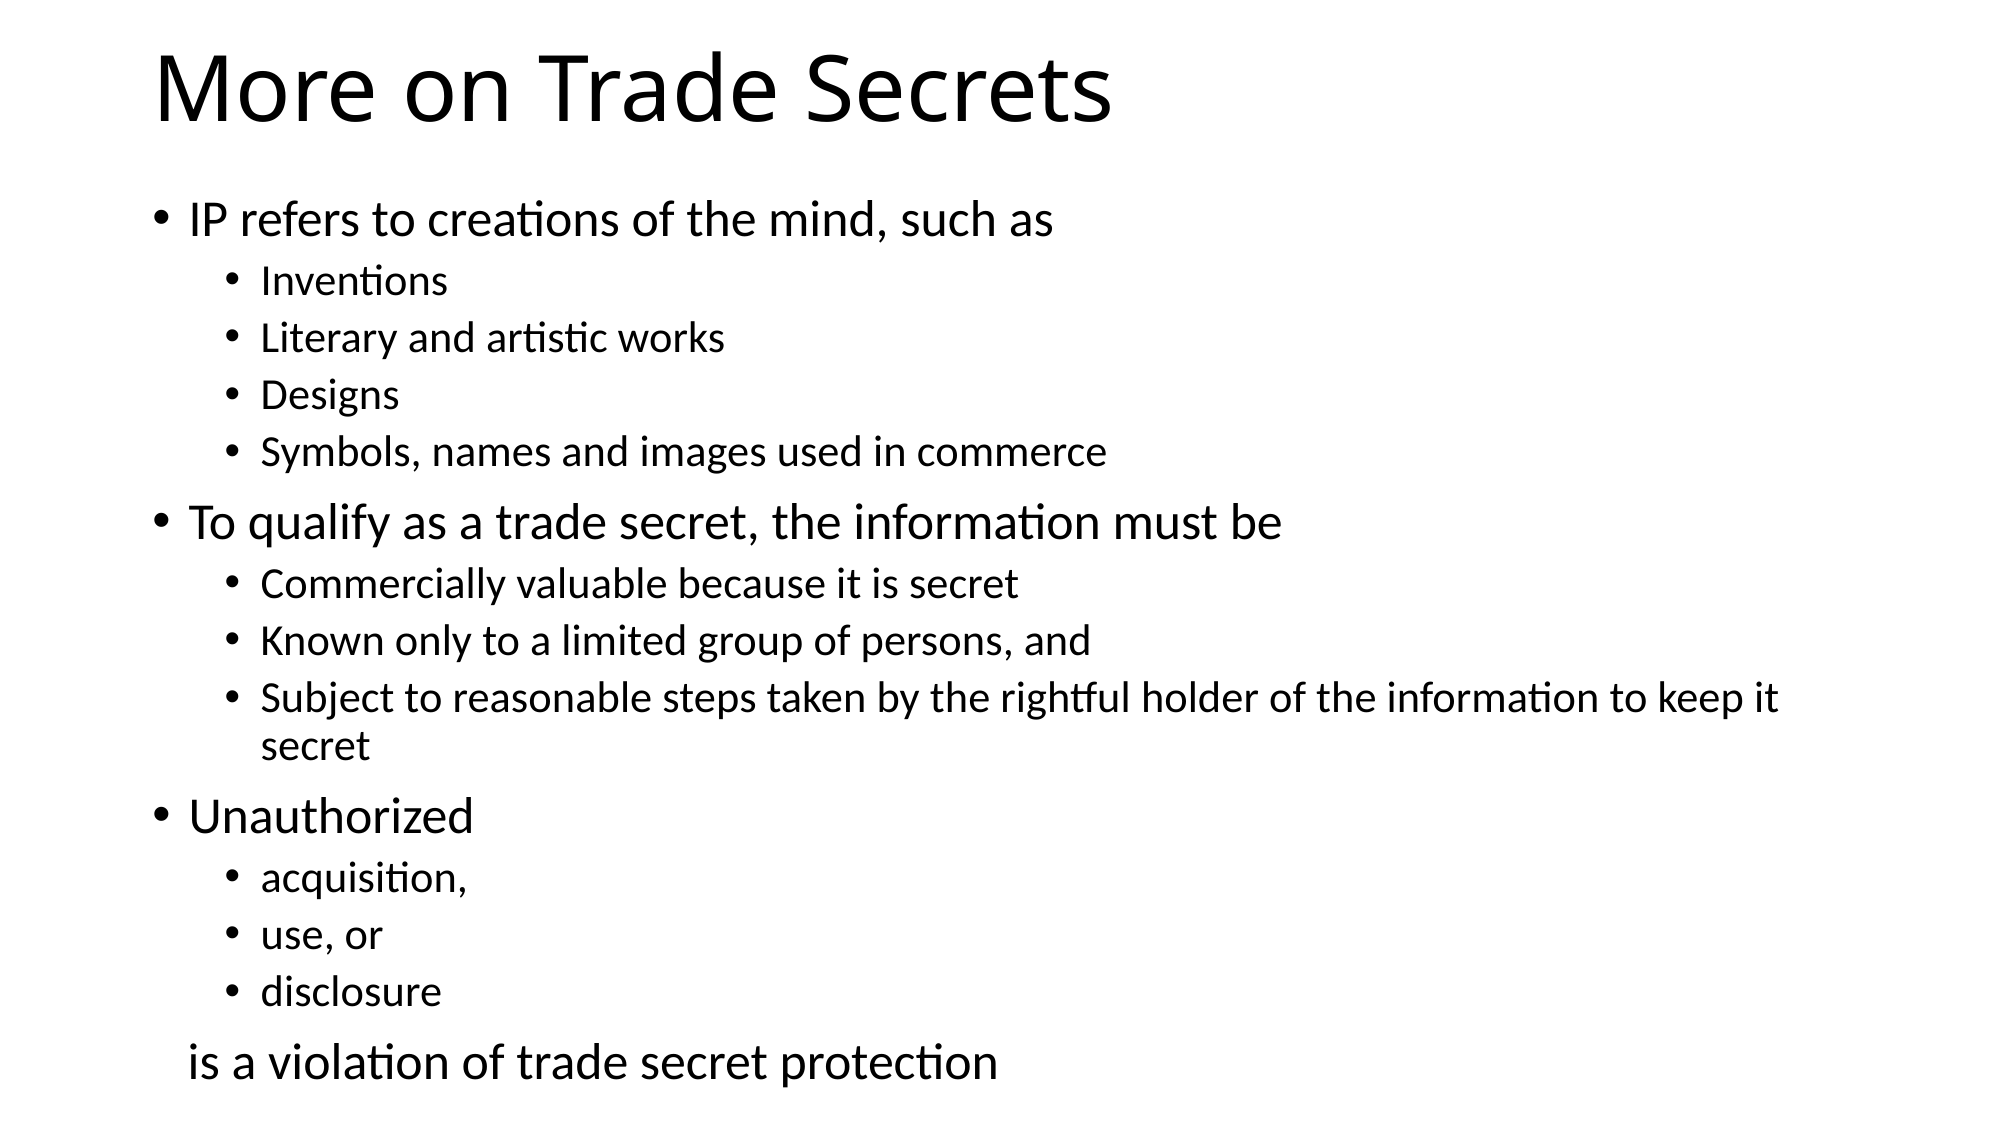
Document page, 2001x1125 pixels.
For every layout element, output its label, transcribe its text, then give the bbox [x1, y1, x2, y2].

list IP refers to creations of the mind, such as Inventions Literary and artistic works Designs Symbols, names and images used in commerce To qualify as a trade secret, the information must be Commercially valuable because it is secret Known only to a limited group of persons, and Subject to reasonable steps taken by the rightful holder of the information to keep it secret Unauthorized acquisition, use, or disclosure is a violation of trade secret protection [137, 184, 1863, 1099]
title More on Trade Secrets [137, 0, 1863, 184]
